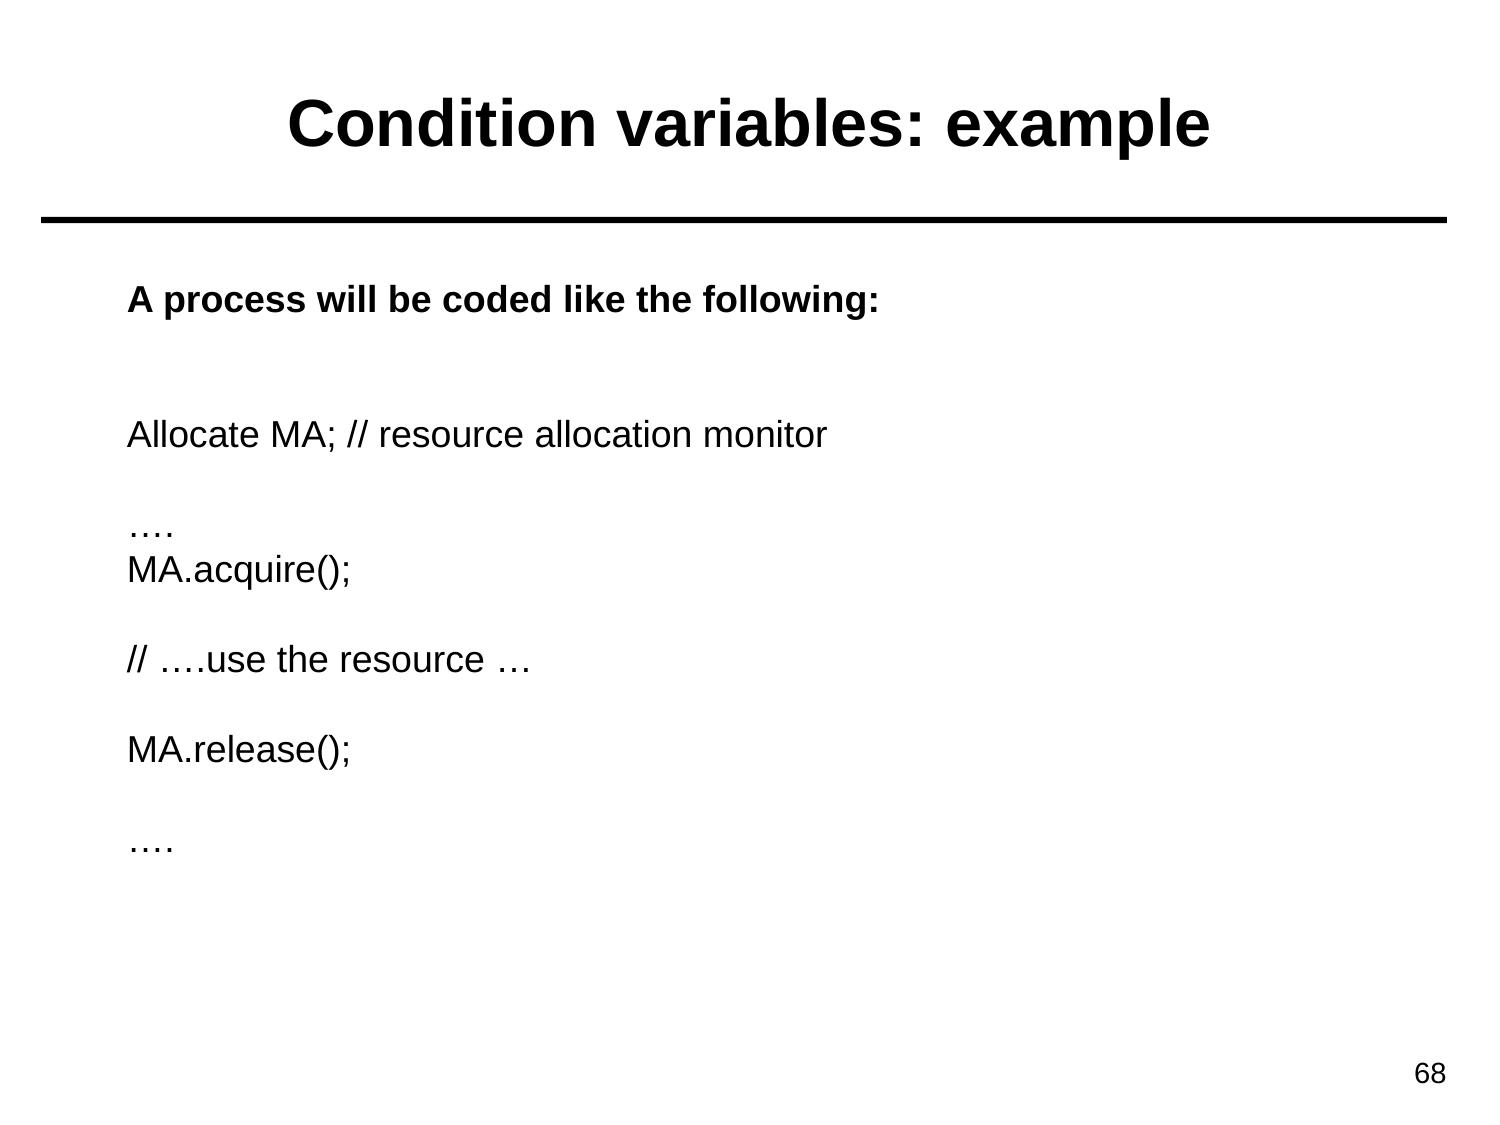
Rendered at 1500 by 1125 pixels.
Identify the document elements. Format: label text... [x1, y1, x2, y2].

title Condition variables: example [53, 26, 1447, 214]
slide_number 68 [1304, 1046, 1462, 1098]
text_box A process will be coded like the following: Allocate MA; // resource allocation monitor …. MA.acquire(); // ….use the resource … MA.release(); …. [112, 267, 1447, 868]
